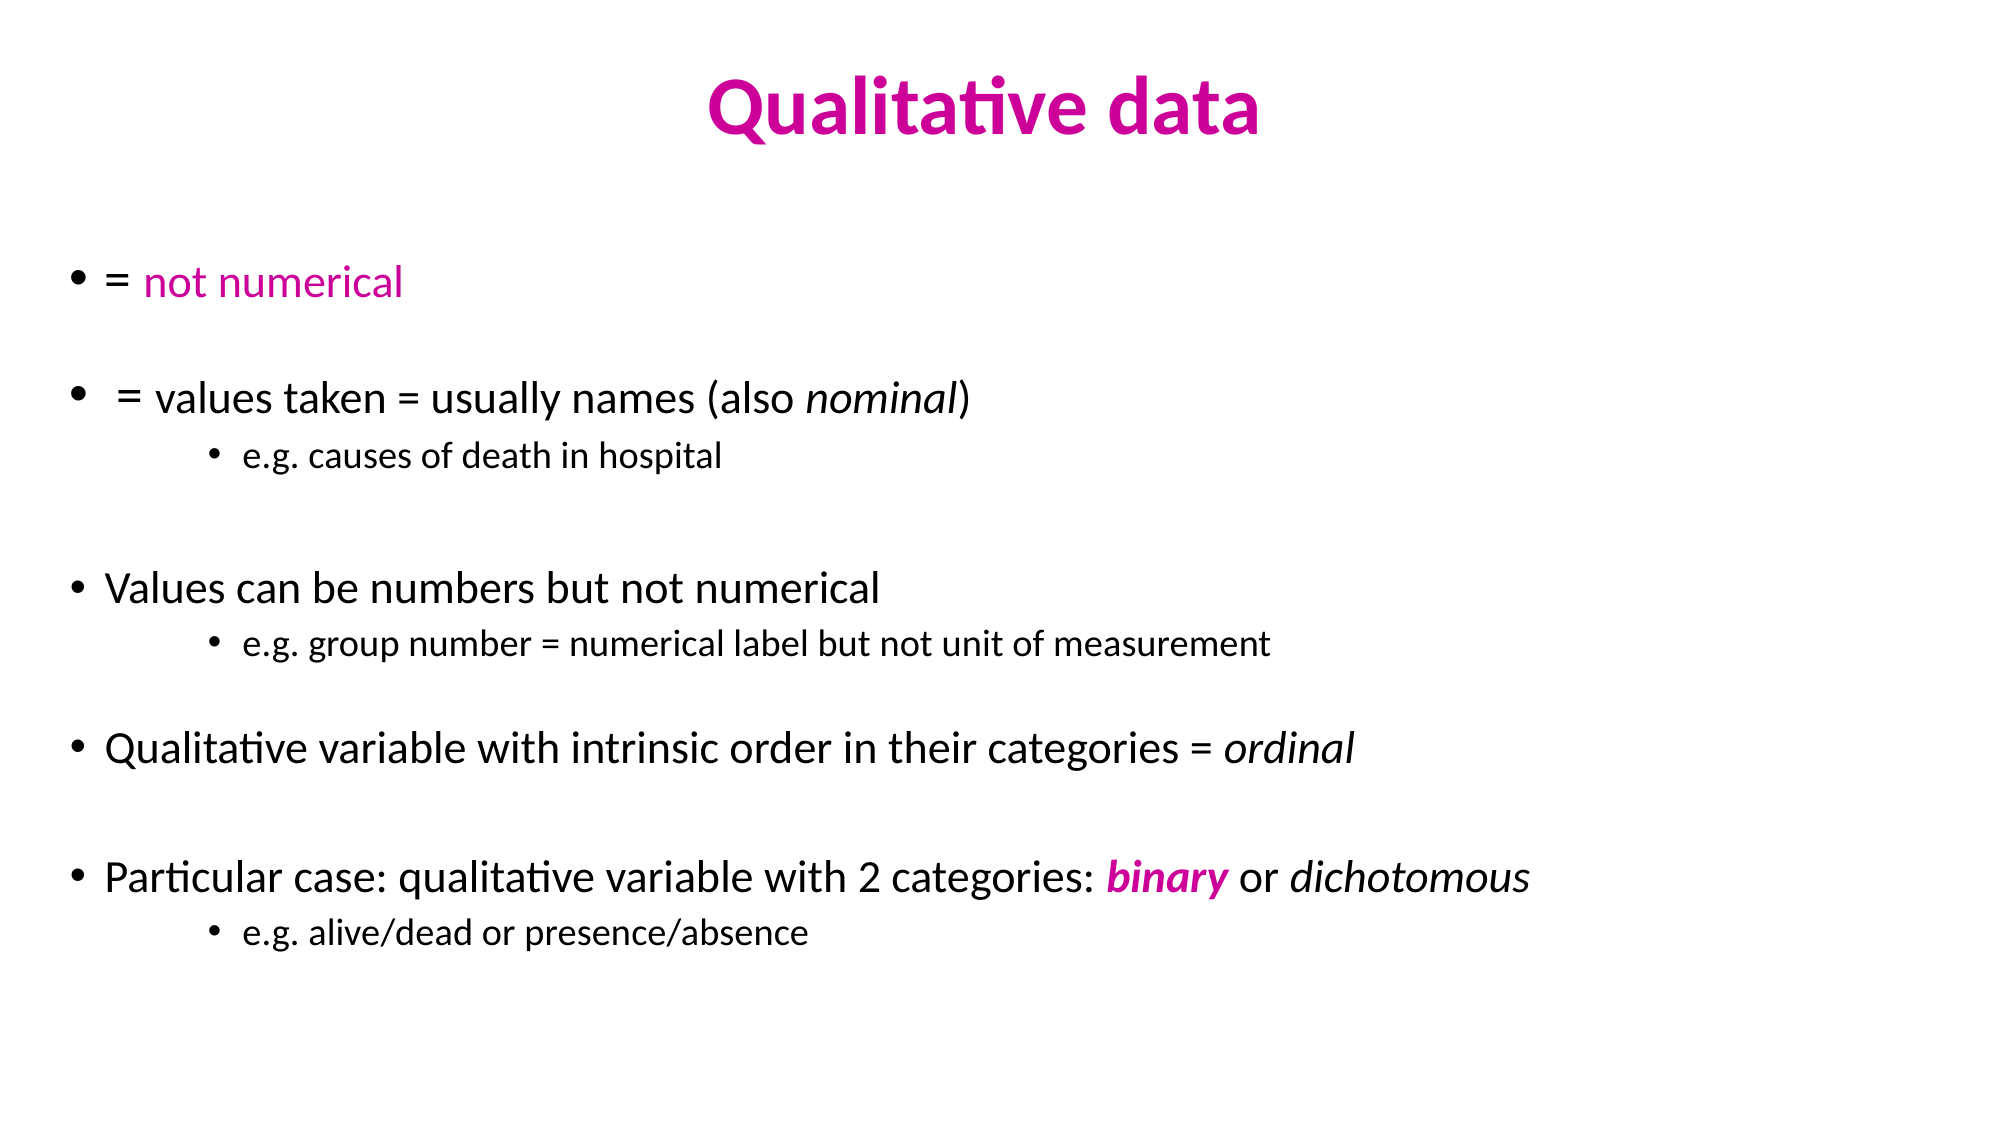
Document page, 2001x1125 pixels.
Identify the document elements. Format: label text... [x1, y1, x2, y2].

title Qualitative data [692, 30, 1308, 185]
list = not numerical = values taken = usually names (also nominal) e.g. causes of death in hospital Values can be numbers but not numerical e.g. group number = numerical label but not unit of measurement Qualitative variable with intrinsic order in their categories = ordinal Particular case: qualitative variable with 2 categories: binary or dichotomous e.g. alive/dead or presence/absence [55, 243, 1886, 965]
